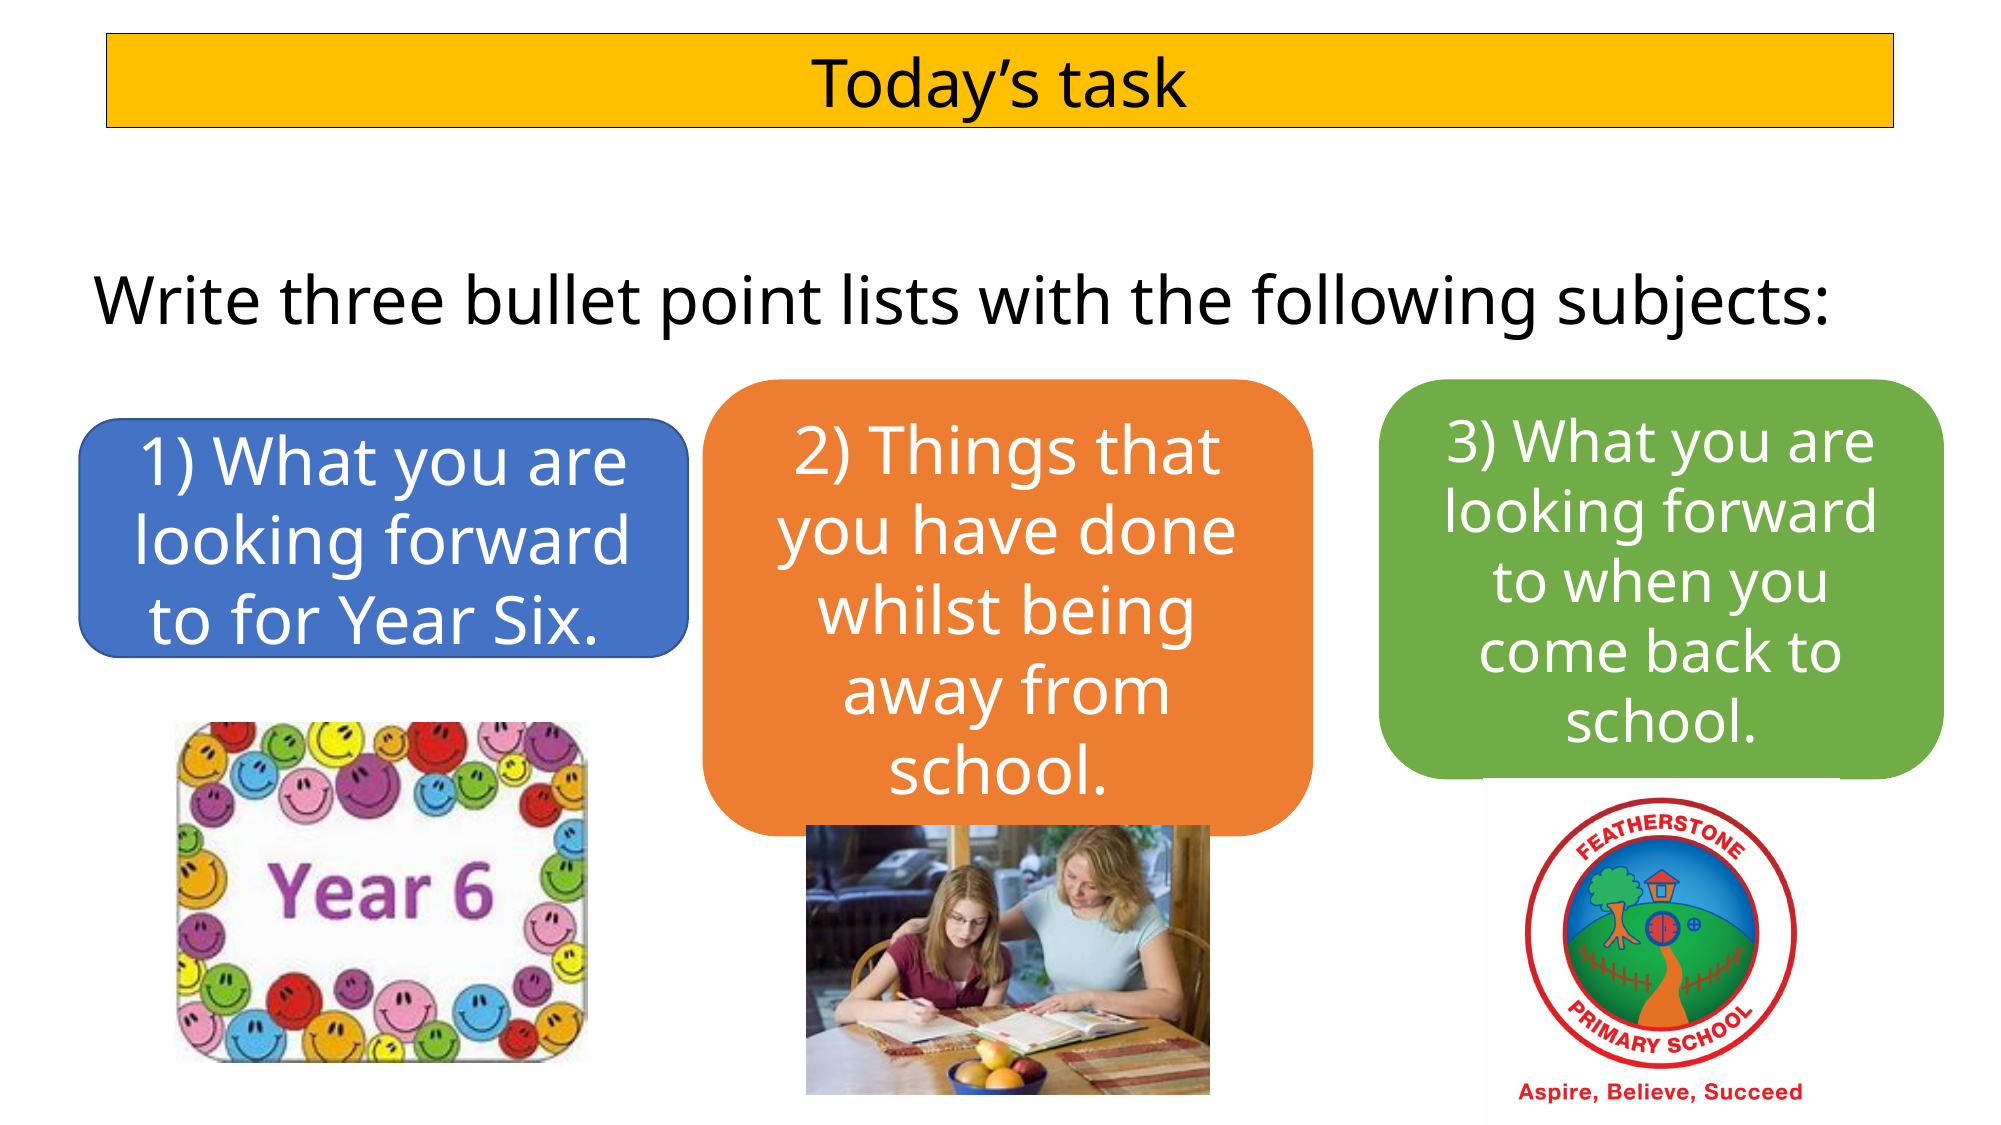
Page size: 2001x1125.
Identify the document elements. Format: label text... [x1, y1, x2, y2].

text_box 3) What you are looking forward to when you come back to school. [1378, 379, 1944, 780]
text_box 2) Things that you have done whilst being away from school. [702, 379, 1314, 837]
picture [1483, 778, 1840, 1125]
picture [806, 825, 1210, 1095]
text_box Write three bullet point lists with the following subjects: [79, 250, 1913, 346]
text_box 1) What you are looking forward to for Year Six. [78, 418, 689, 659]
picture [175, 722, 588, 1063]
text_box Today’s task [106, 33, 1894, 128]
